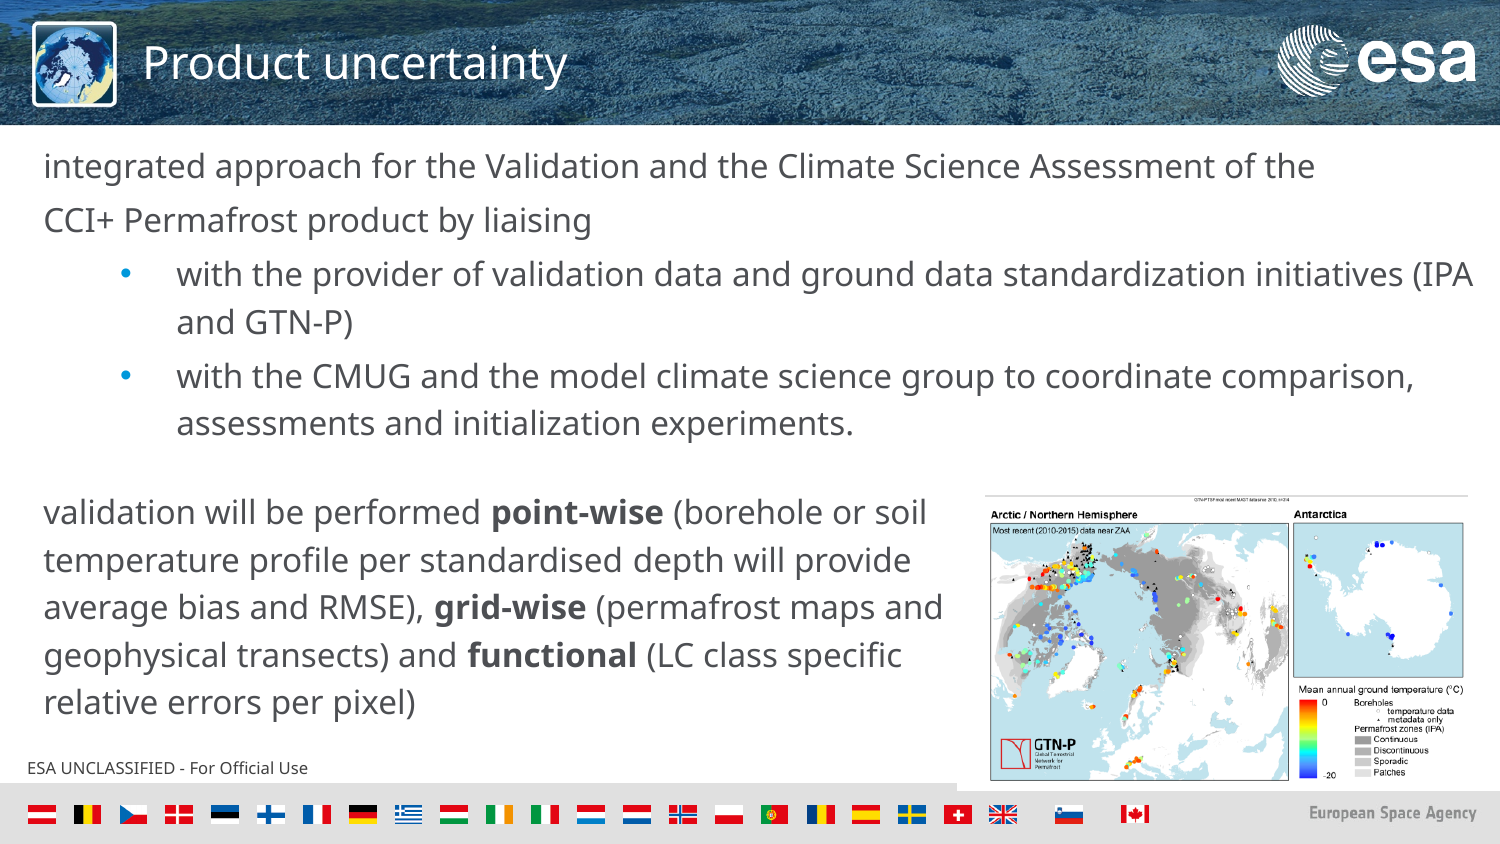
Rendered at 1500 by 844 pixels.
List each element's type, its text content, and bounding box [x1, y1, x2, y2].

picture [0, 0, 1500, 126]
text_box validation will be performed point-wise (borehole or soil temperature profile per standardised depth will provide average bias and RMSE), grid-wise (permafrost maps and geophysical transects) and functional (LC class specific relative errors per pixel) [28, 429, 997, 758]
title Product uncertainty [127, 26, 1269, 97]
picture [0, 482, 1500, 844]
list integrated approach for the Validation and the Climate Science Assessment of the CCI+ Permafrost product by liaising with the provider of validation data and ground data standardization initiatives (IPA and GTN-P) with the CMUG and the model climate science group to coordinate comparison, assessments and initialization experiments. [28, 129, 1500, 482]
